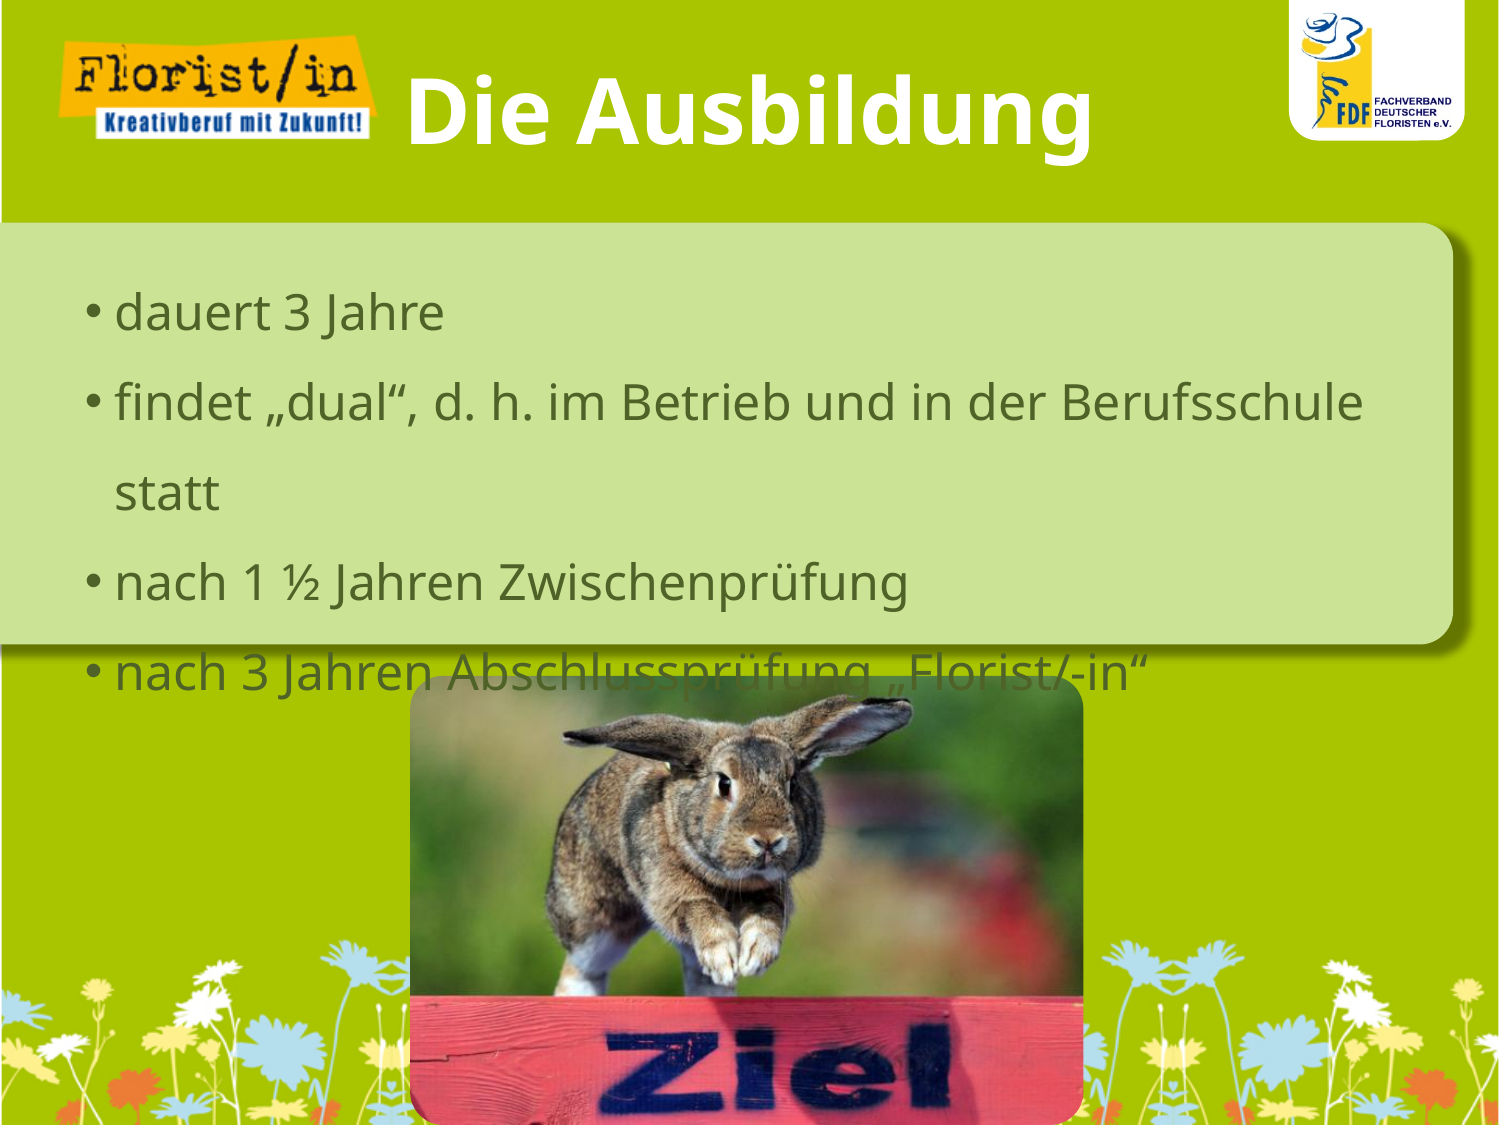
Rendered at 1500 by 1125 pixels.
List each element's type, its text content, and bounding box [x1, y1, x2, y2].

picture [1, 0, 1499, 1125]
title Die Ausbildung [75, 45, 1425, 173]
picture [1300, 11, 1454, 129]
text_box [0, 220, 1456, 647]
text_box dauert 3 Jahre findet „dual“, d. h. im Betrieb und in der Berufsschule statt nach 1 ½ Jahren Zwischenprüfung nach 3 Jahren Abschlussprüfung „Florist/-in“ [70, 243, 1430, 753]
